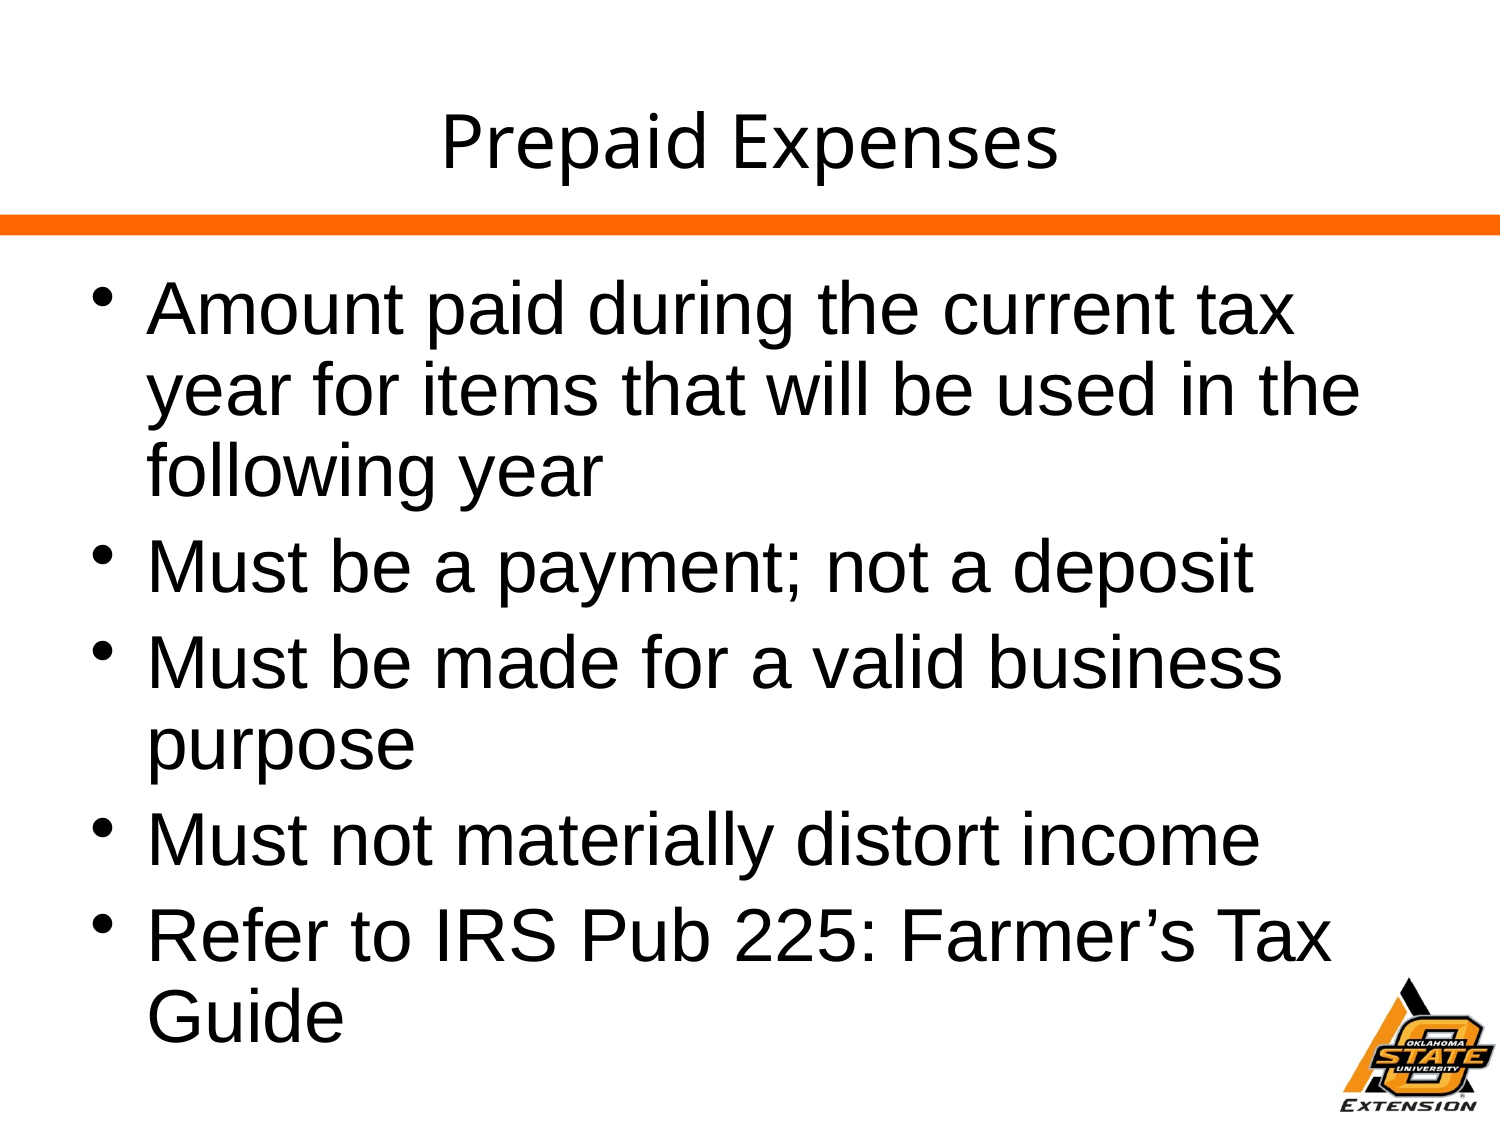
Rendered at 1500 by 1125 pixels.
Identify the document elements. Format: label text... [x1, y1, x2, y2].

list Amount paid during the current tax year for items that will be used in the following year Must be a payment; not a deposit Must be made for a valid business purpose Must not materially distort income Refer to IRS Pub 225: Farmer’s Tax Guide [74, 262, 1426, 1006]
title Prepaid Expenses [74, 44, 1426, 233]
picture [1337, 968, 1500, 1125]
